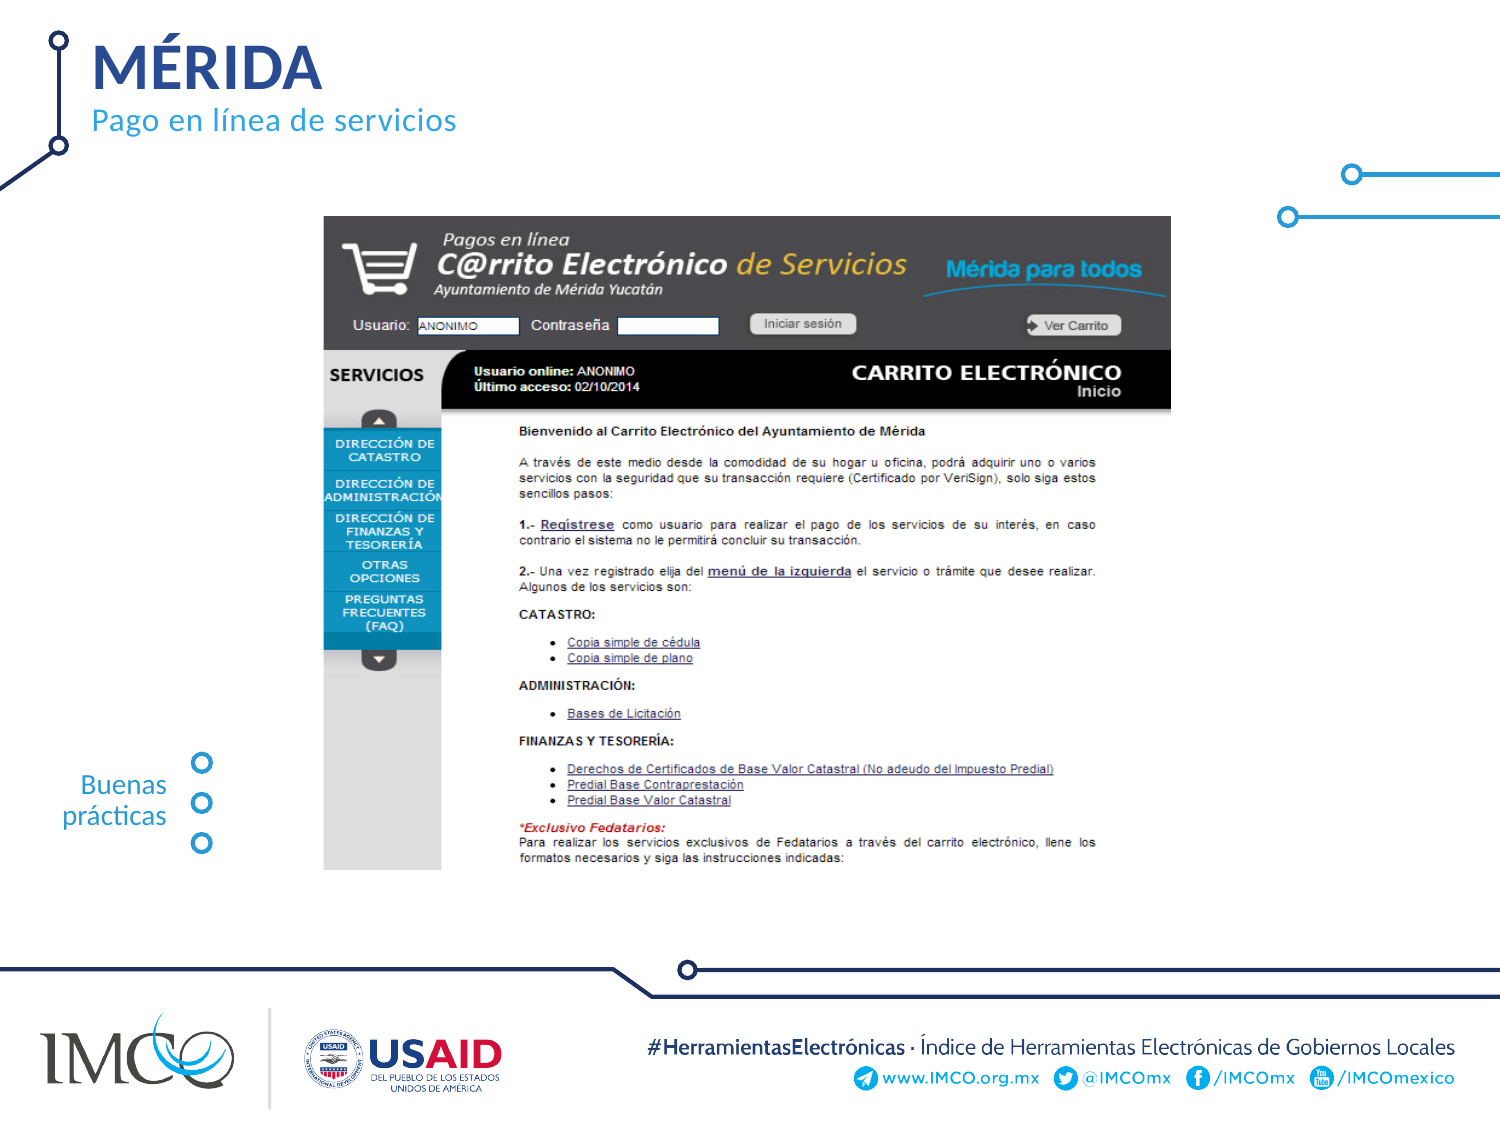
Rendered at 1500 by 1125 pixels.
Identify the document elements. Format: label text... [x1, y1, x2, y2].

text_box Pago en línea de servicios [76, 95, 473, 146]
text_box [190, 791, 213, 814]
picture [323, 216, 1171, 870]
text_box Mérida [76, 24, 339, 95]
text_box [190, 832, 213, 855]
text_box [1340, 163, 1363, 186]
text_box Buenas prácticas [47, 761, 182, 840]
text_box [1276, 205, 1299, 228]
text_box [190, 751, 213, 774]
picture [0, 973, 1500, 1125]
